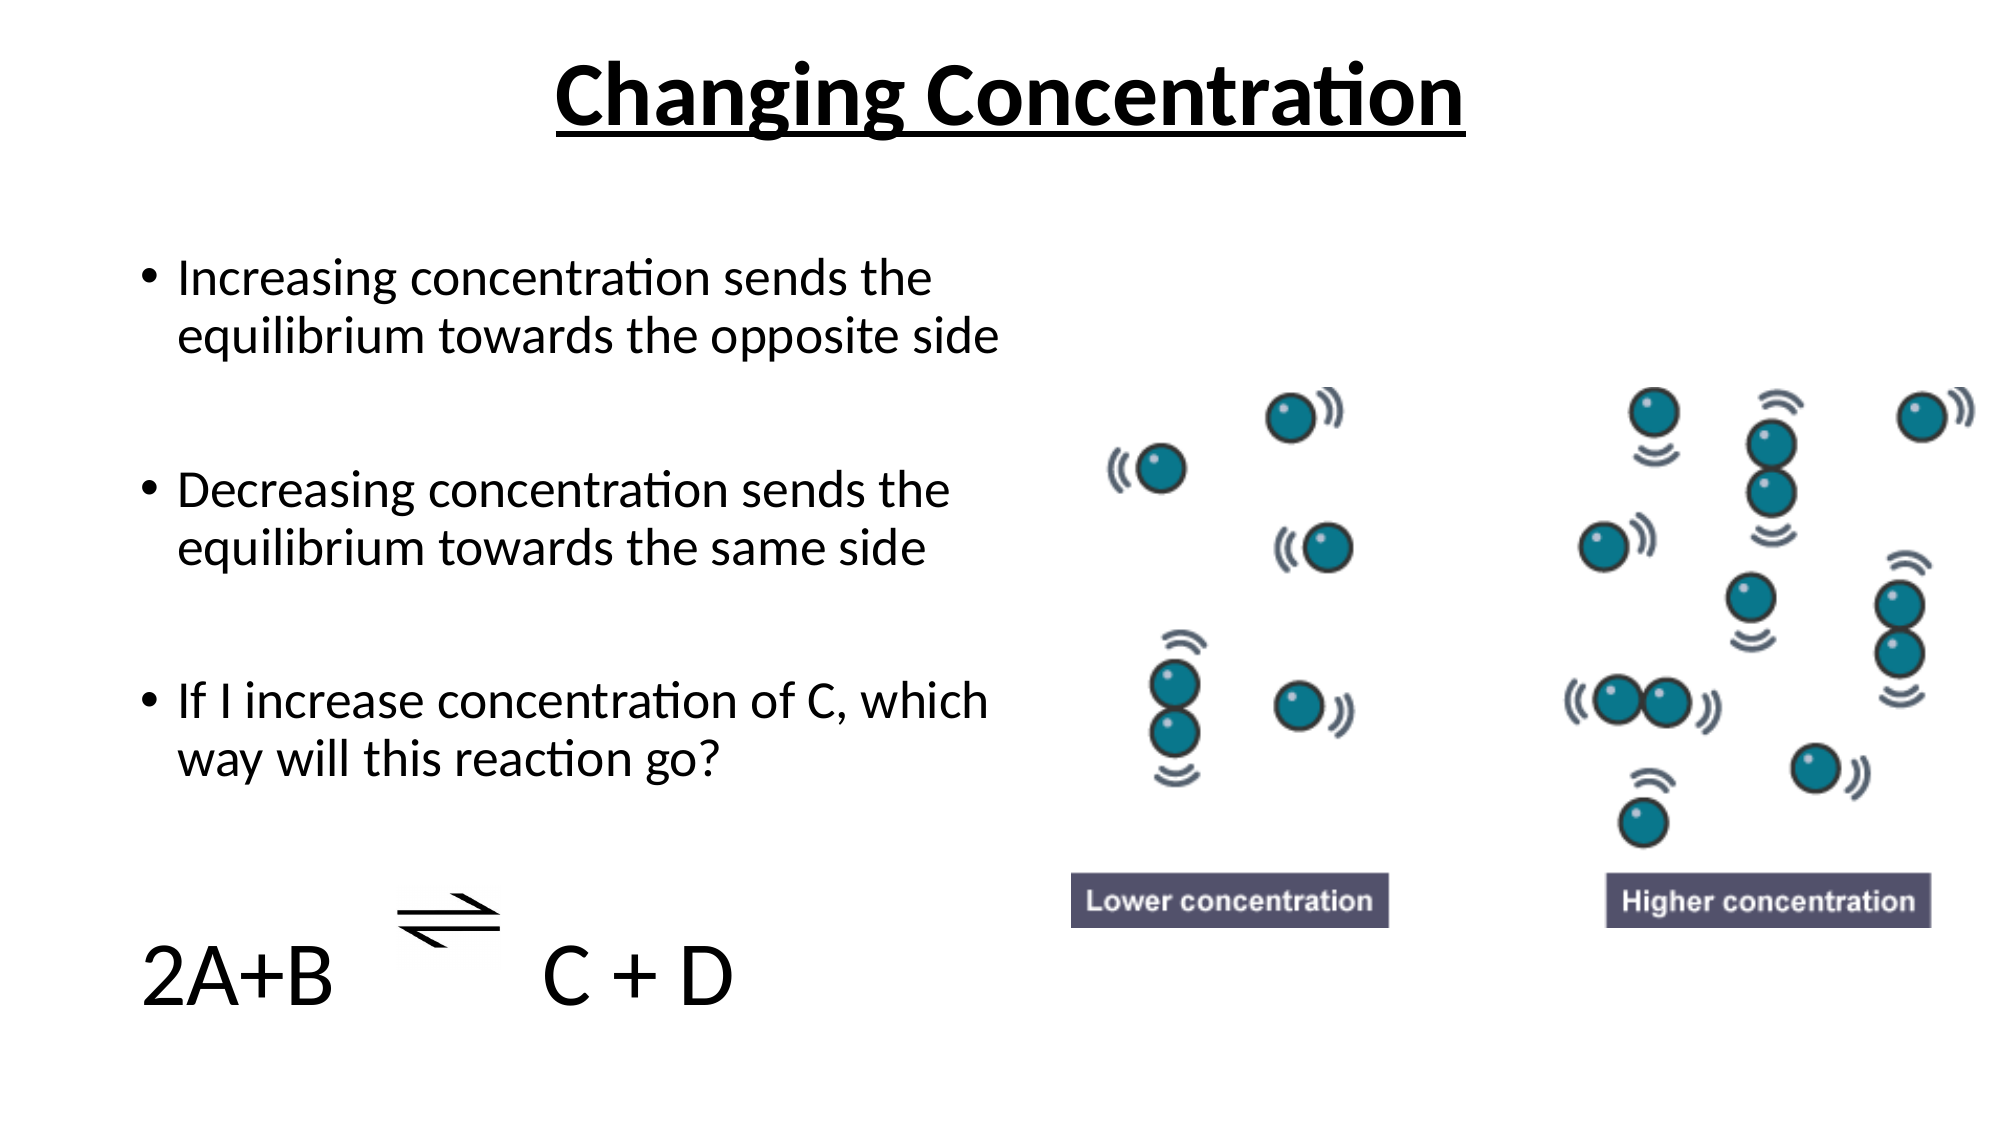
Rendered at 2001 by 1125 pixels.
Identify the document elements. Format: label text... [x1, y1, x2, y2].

list Increasing concentration sends the equilibrium towards the opposite side Decreasing concentration sends the equilibrium towards the same side If I increase concentration of C, which way will this reaction go? 2A+B C + D [125, 241, 1086, 1041]
picture [396, 885, 501, 970]
picture [1071, 387, 1999, 928]
title Changing Concentration [336, 30, 1687, 161]
